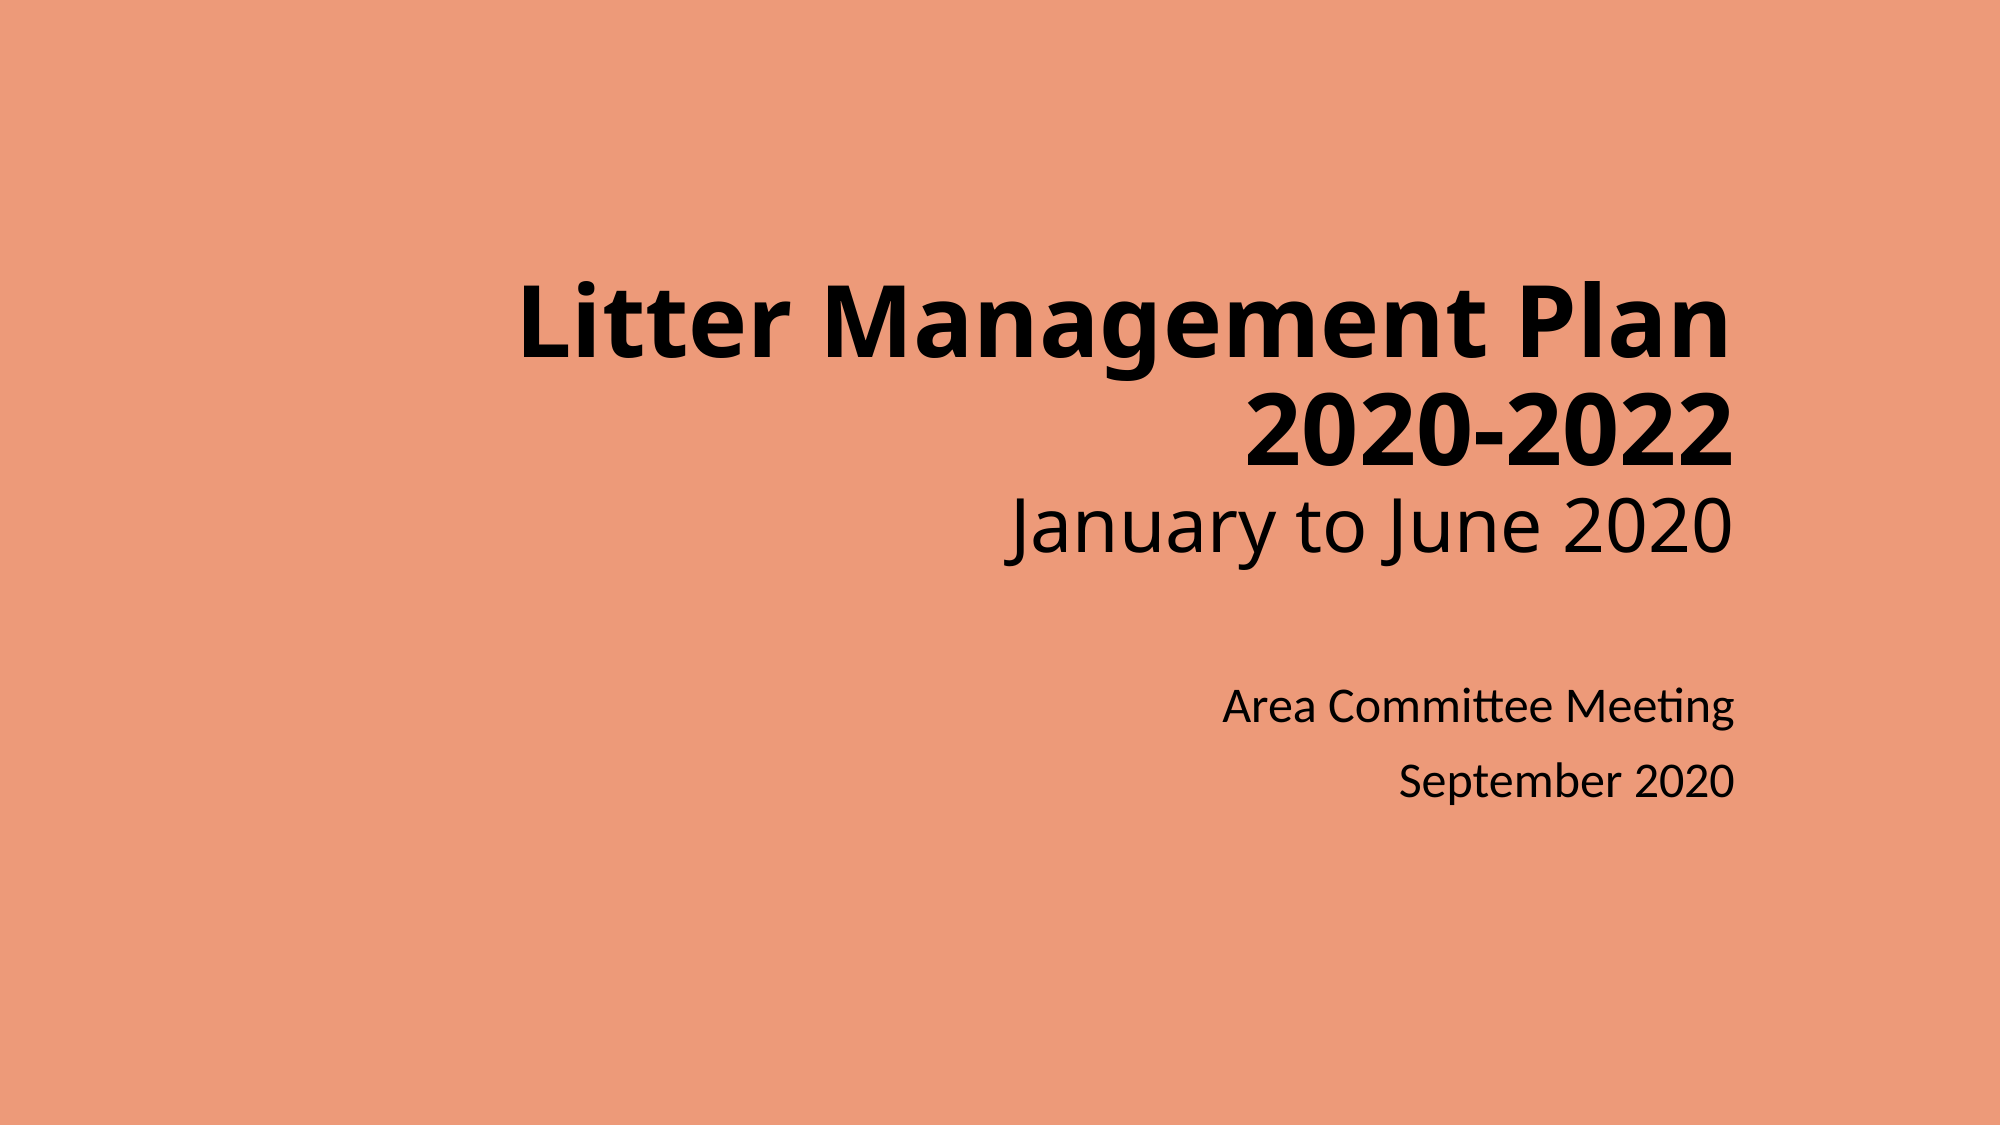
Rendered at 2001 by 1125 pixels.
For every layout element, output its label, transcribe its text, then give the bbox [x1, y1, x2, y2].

title Litter Management Plan 2020-2022 January to June 2020 [249, 184, 1750, 576]
subtitle Area Committee Meeting September 2020 [249, 590, 1750, 863]
